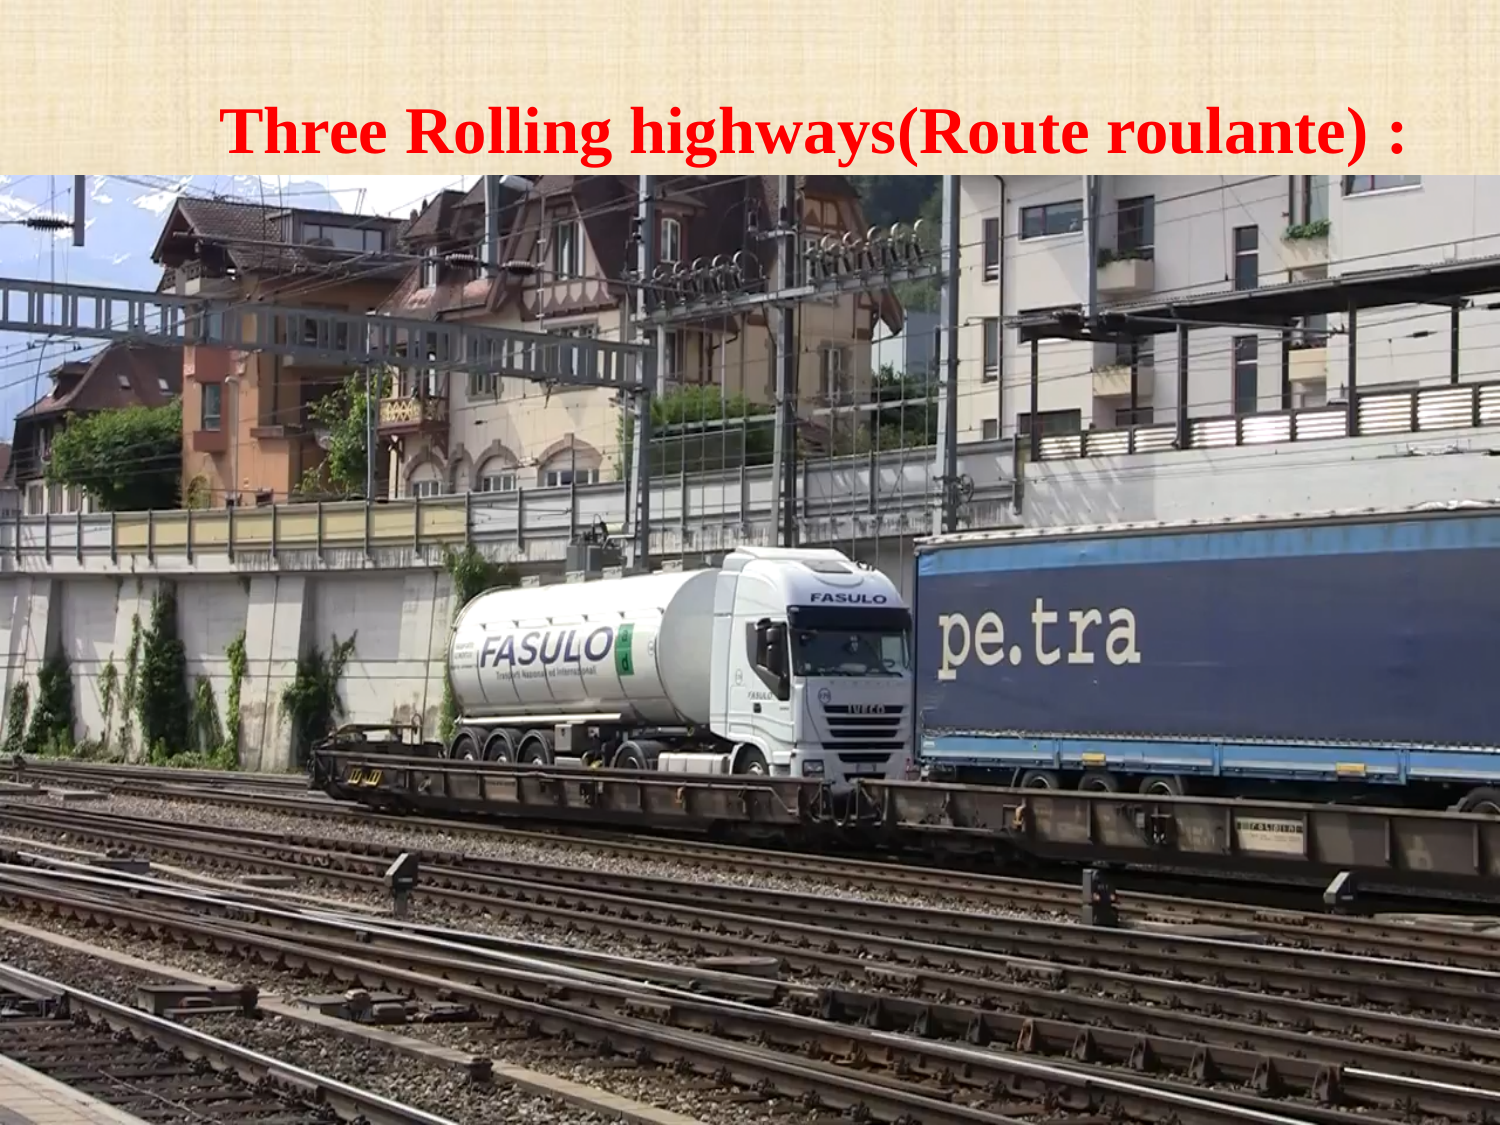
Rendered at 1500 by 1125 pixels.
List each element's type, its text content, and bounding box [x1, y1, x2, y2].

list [0, 174, 1500, 1125]
text_box Three Rolling highways(Route roulante) : [204, 79, 1424, 174]
